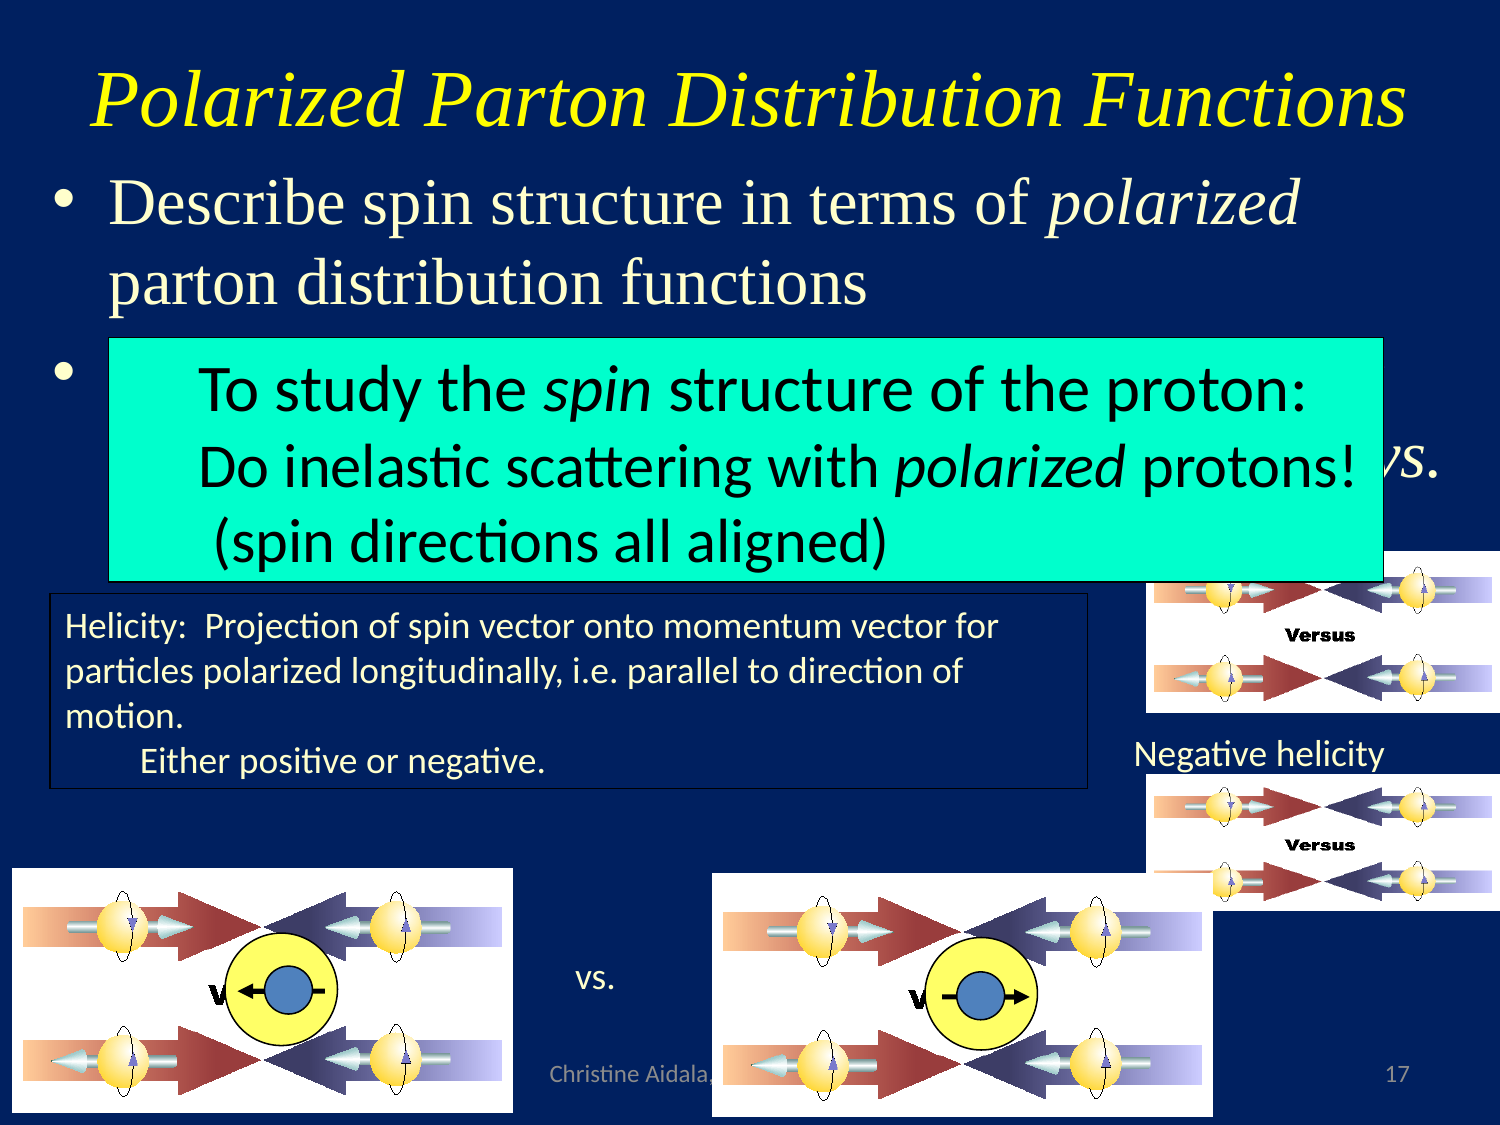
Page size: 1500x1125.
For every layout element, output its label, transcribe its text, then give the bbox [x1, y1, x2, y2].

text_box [12, 868, 513, 1113]
text_box Negative helicity [1118, 722, 1401, 782]
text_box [237, 965, 326, 1015]
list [1145, 774, 1500, 911]
footer Christine Aidala, UMich SPS, 2/12/2013 [516, 1042, 707, 1103]
text_box vs. [560, 944, 631, 1004]
list Describe spin structure in terms of polarized parton distribution functions Helicity distributions—difference in probability of scattering off of a quark or gluon with same vs. opposite helicity of proton [37, 149, 1463, 888]
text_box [941, 971, 1030, 1020]
slide_number 17 [1216, 1042, 1425, 1103]
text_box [712, 873, 1213, 1118]
title Polarized Parton Distribution Functions [37, 37, 1463, 149]
text_box Helicity: Projection of spin vector onto momentum vector for particles polarized longitudinally, i.e. parallel to direction of motion. Either positive or negative. [49, 593, 1088, 789]
text_box To study the spin structure of the proton: Do inelastic scattering with polarized protons! (spin directions all aligned) [108, 337, 1384, 582]
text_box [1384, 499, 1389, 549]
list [1145, 550, 1500, 713]
